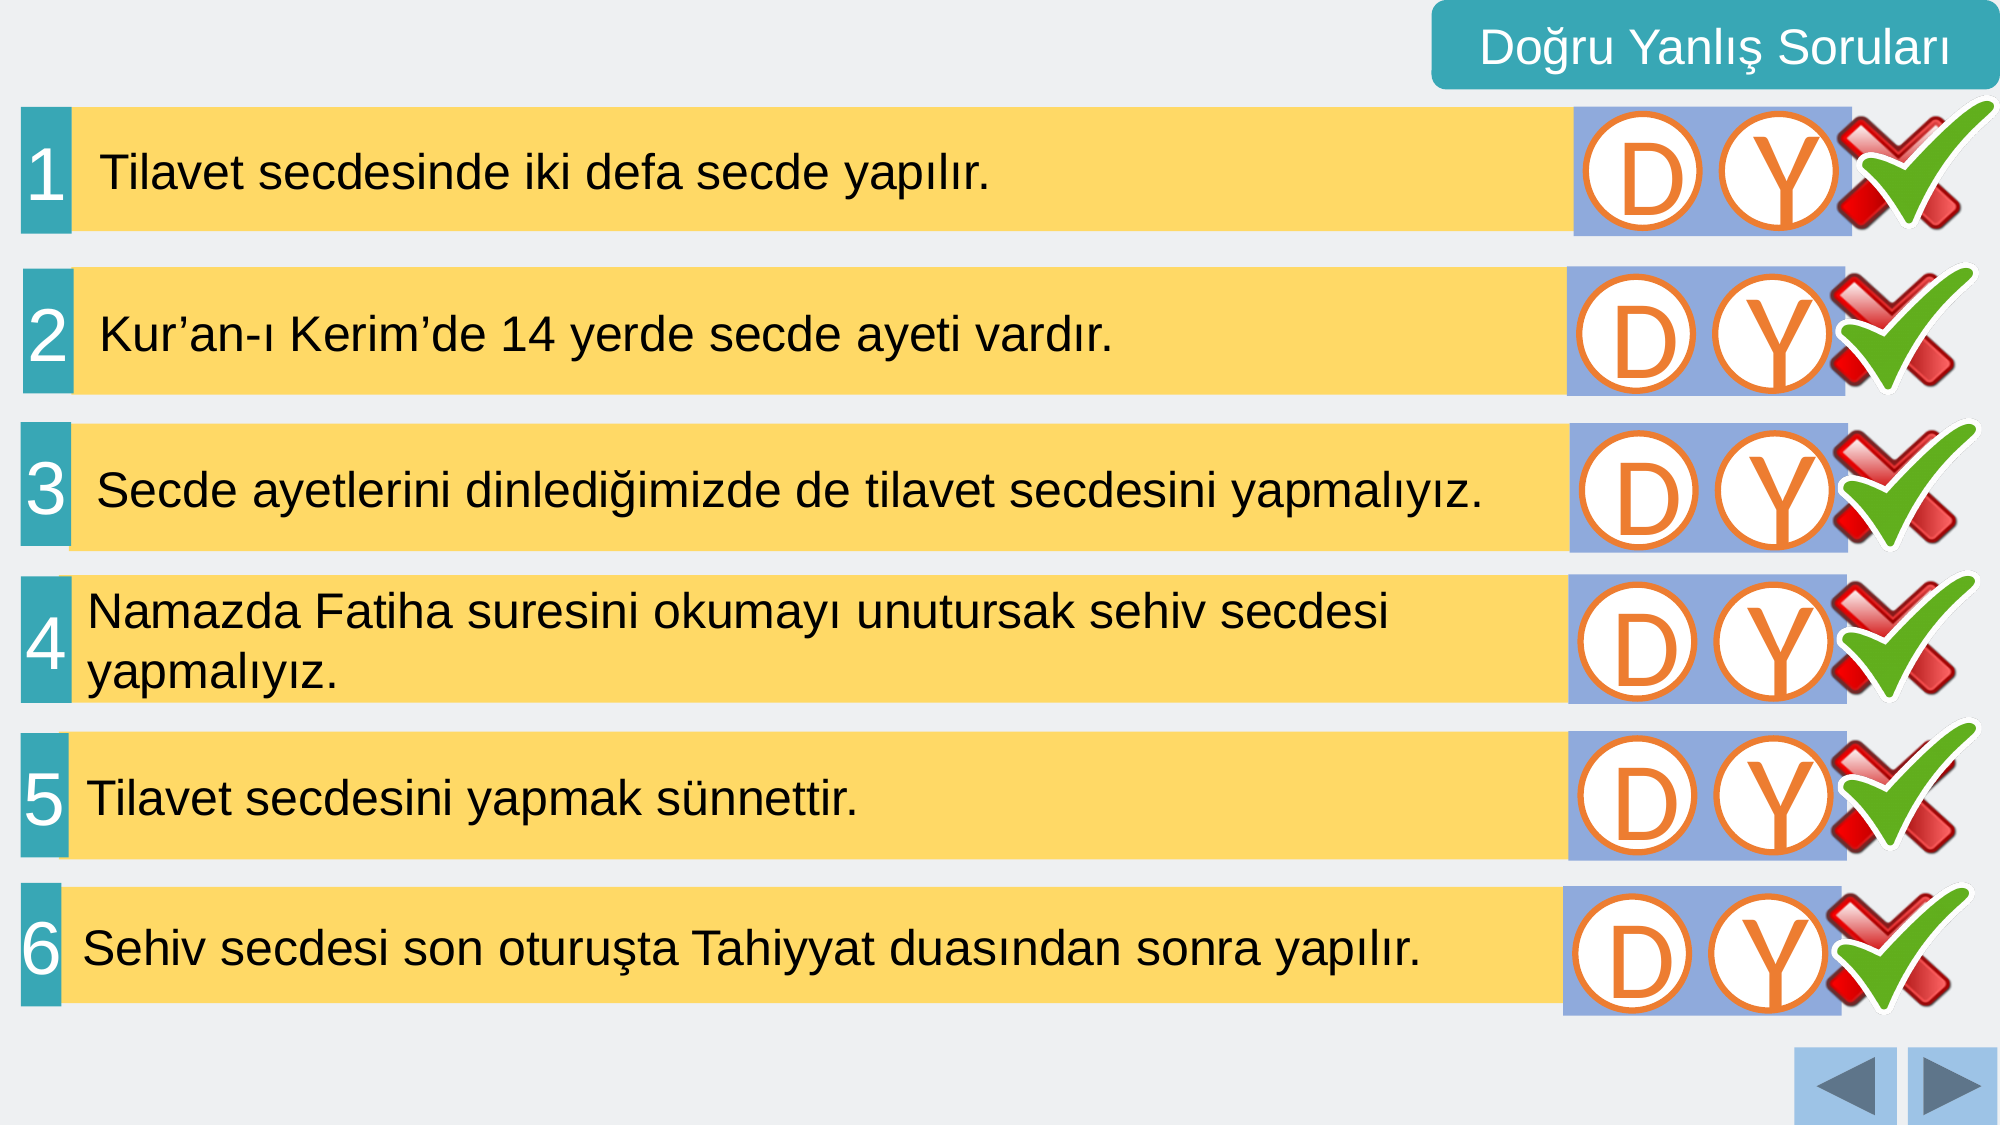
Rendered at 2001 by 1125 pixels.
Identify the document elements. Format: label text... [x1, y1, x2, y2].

text_box [1793, 1046, 1898, 1125]
text_box [1569, 422, 1849, 554]
text_box [1816, 884, 1830, 1016]
text_box [1562, 885, 1843, 1017]
text_box [1826, 106, 1971, 238]
text_box [1567, 730, 1837, 862]
text_box Kur’an-ı Kerim’de 14 yerde secde ayeti vardır. [70, 266, 1566, 396]
text_box [1822, 421, 1837, 552]
text_box Tilavet secdesini yapmak sünnettir. [58, 731, 1567, 860]
text_box Y [1716, 432, 1833, 549]
text_box Y [1715, 583, 1832, 700]
text_box D [1574, 895, 1691, 1012]
text_box Sehiv secdesi son oturuşta Tahiyyat duasından sonra yapılır. [62, 886, 1562, 1004]
text_box D [1584, 112, 1701, 229]
text_box Doğru Yanlış Soruları [1430, 0, 2000, 91]
text_box [1837, 717, 1983, 851]
text_box [1573, 106, 1826, 237]
text_box Y [1720, 112, 1837, 229]
text_box 1 [20, 106, 73, 235]
text_box Secde ayetlerini dinlediğimizde de tilavet secdesini yapmalıyız. [68, 423, 1569, 552]
text_box [1837, 418, 1983, 553]
text_box Y [1715, 737, 1832, 854]
text_box 2 [22, 268, 75, 394]
text_box 5 [20, 732, 70, 858]
text_box Namazda Fatiha suresini okumayı unutursak sehiv secdesi yapmalıyız. [58, 574, 1567, 704]
text_box [1907, 1046, 1998, 1125]
text_box D [1578, 275, 1694, 392]
text_box D [1579, 737, 1696, 854]
text_box [1821, 731, 1966, 863]
text_box [1819, 264, 1834, 396]
text_box [1855, 95, 2000, 229]
text_box [1567, 573, 1848, 705]
text_box Tilavet secdesinde iki defa secde yapılır. [73, 106, 1573, 232]
text_box D [1580, 432, 1697, 549]
text_box [1830, 881, 1976, 1016]
text_box [1834, 261, 1980, 396]
text_box [1836, 569, 1981, 704]
text_box 3 [20, 421, 72, 547]
text_box 4 [20, 575, 73, 704]
text_box [1566, 265, 1847, 397]
text_box [1821, 572, 1836, 704]
text_box D [1579, 583, 1696, 700]
text_box Y [1710, 895, 1827, 1012]
text_box 6 [20, 882, 62, 1008]
text_box Y [1714, 275, 1831, 392]
